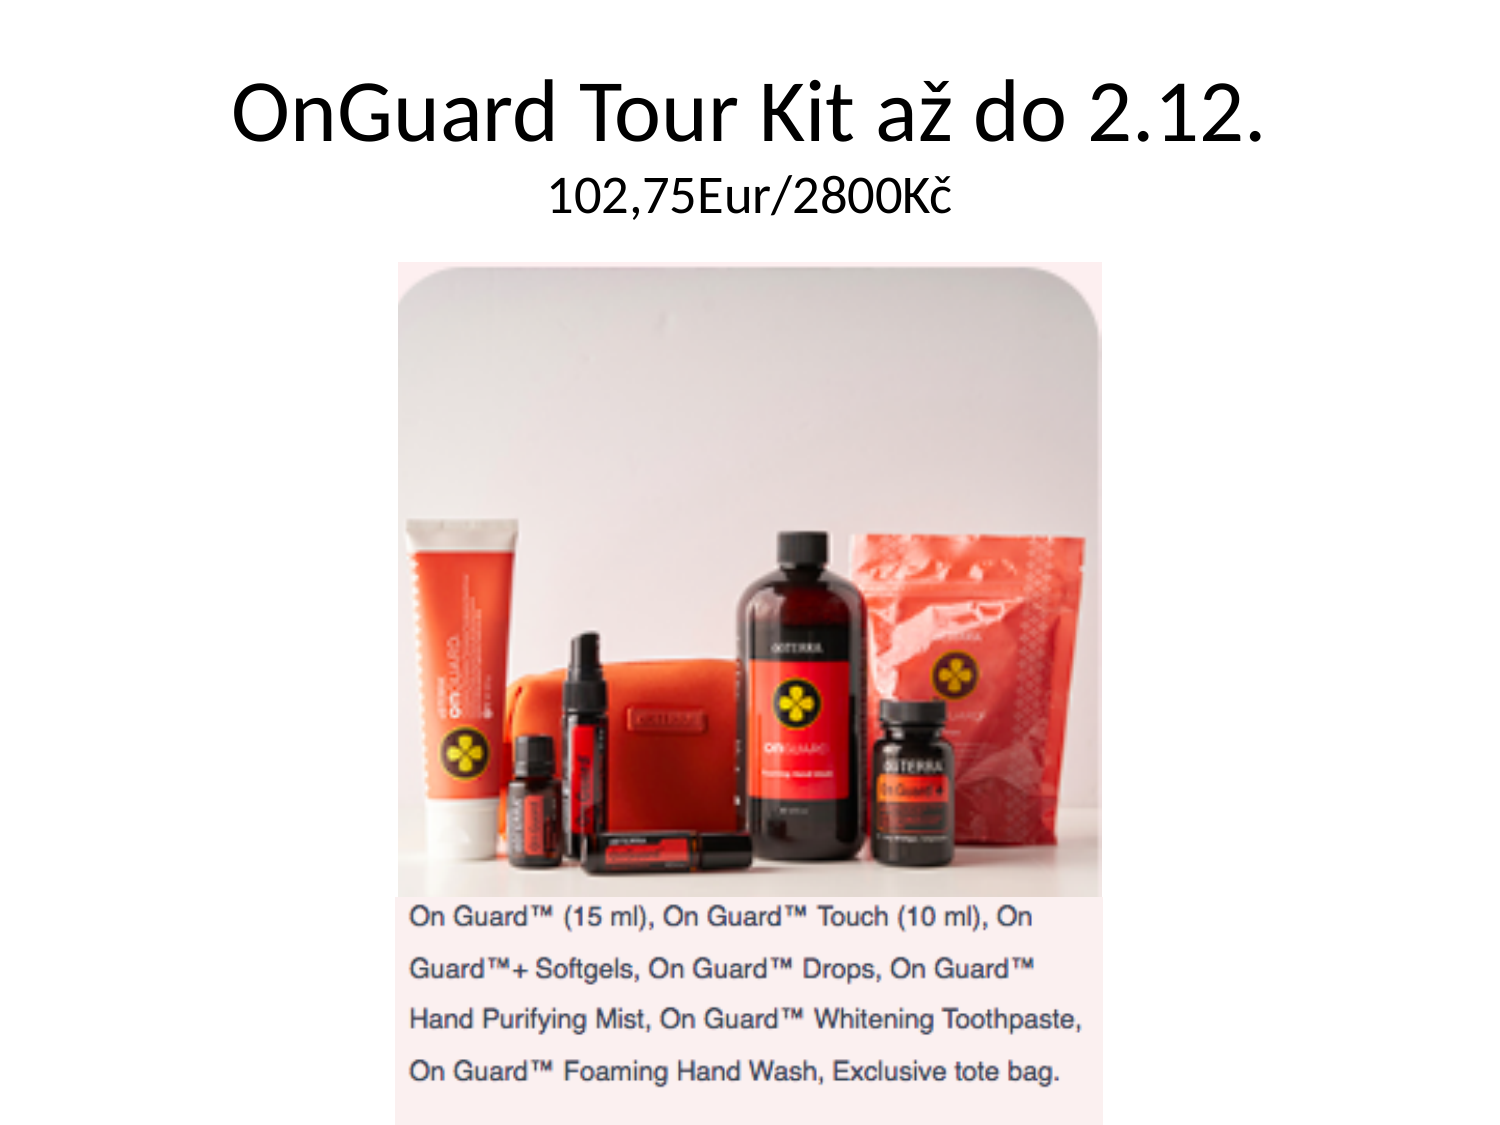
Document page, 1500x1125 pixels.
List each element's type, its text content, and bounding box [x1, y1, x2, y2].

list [74, 262, 1426, 1006]
picture [395, 897, 1103, 1125]
title OnGuard Tour Kit až do 2.12. 102,75Eur/2800Kč [75, 45, 1425, 233]
